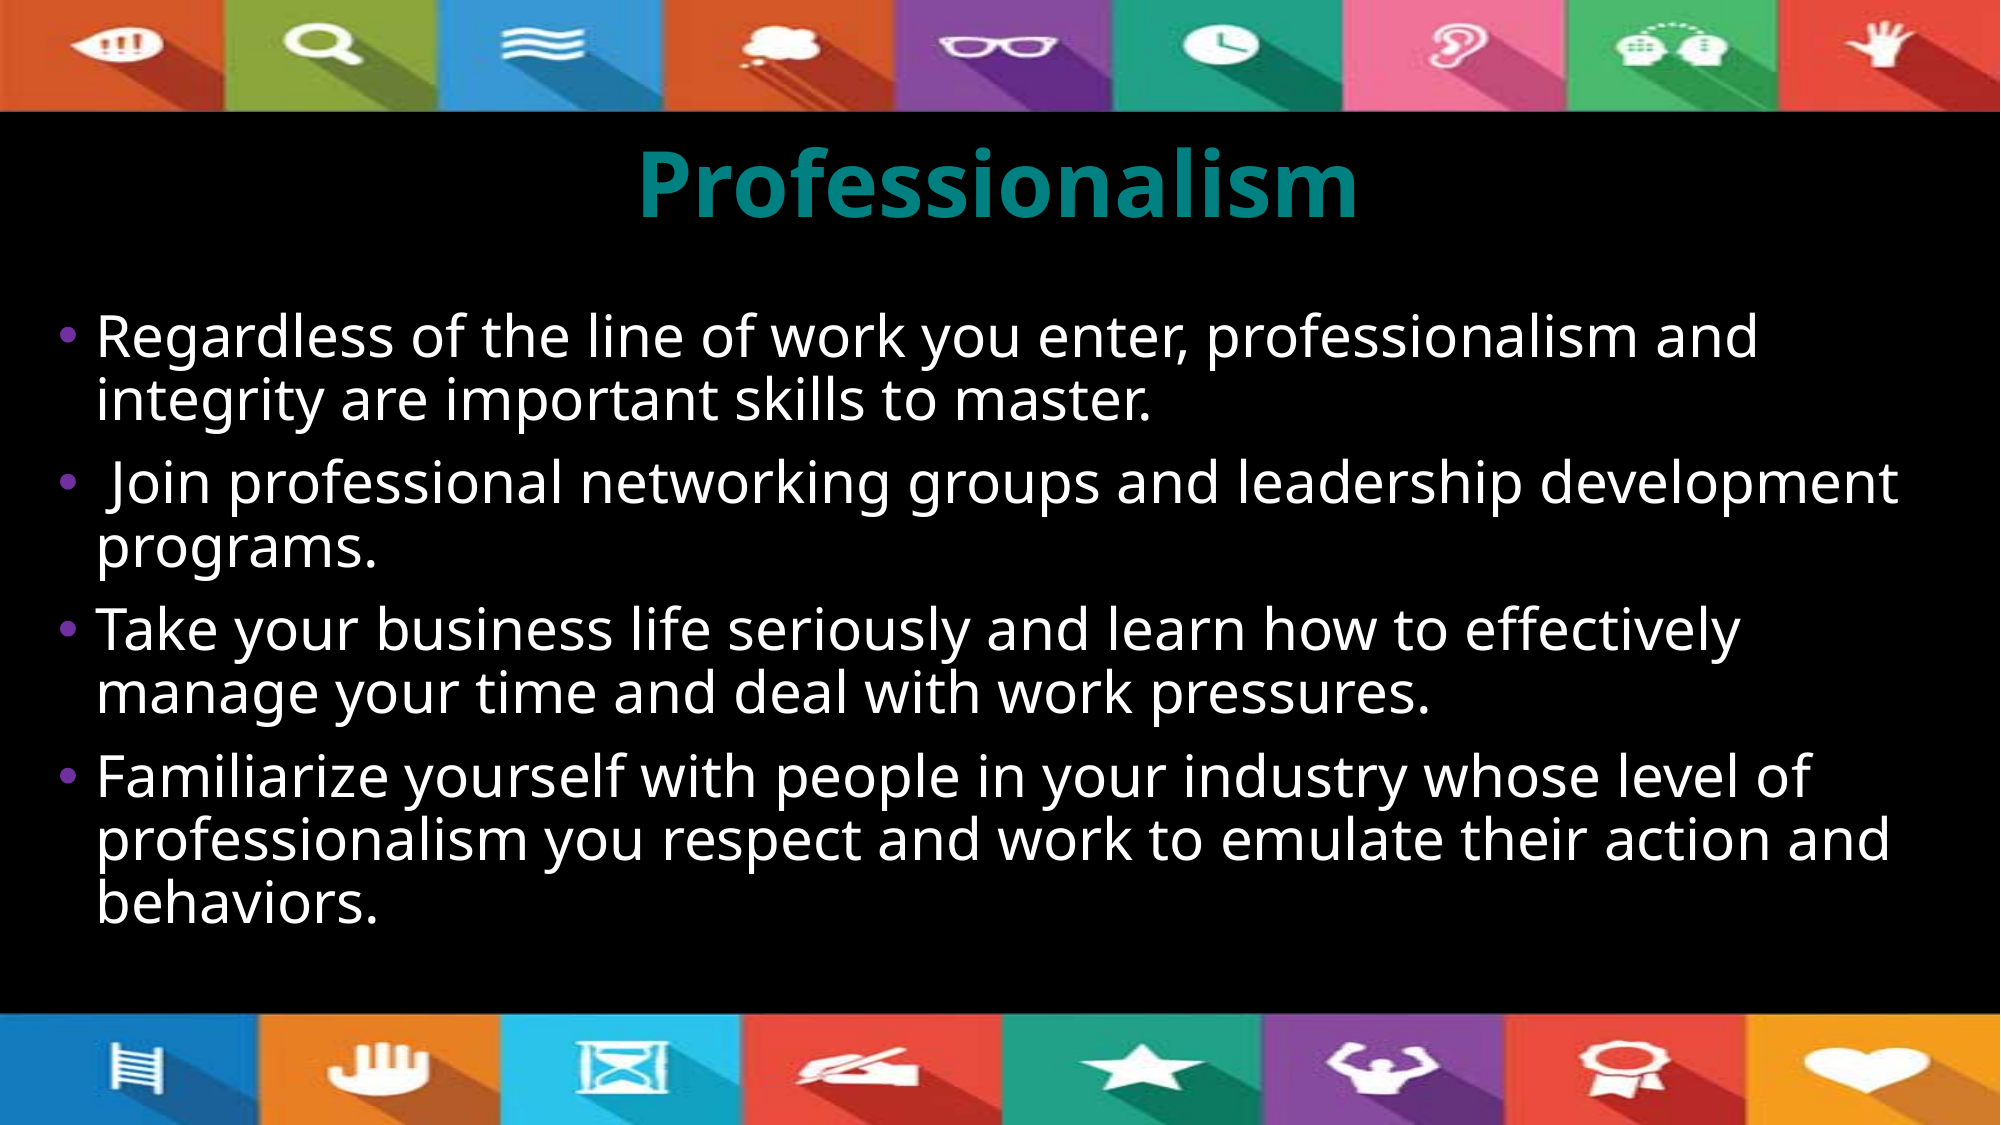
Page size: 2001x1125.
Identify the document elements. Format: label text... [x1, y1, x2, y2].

list Regardless of the line of work you enter, professionalism and integrity are important skills to master. Join professional networking groups and leadership development programs. Take your business life seriously and learn how to effectively manage your time and deal with work pressures. Familiarize yourself with people in your industry whose level of professionalism you respect and work to emulate their action and behaviors. [42, 299, 1955, 1014]
picture [0, 1013, 2000, 1125]
picture [0, 0, 2000, 112]
title Professionalism [42, 79, 1955, 297]
